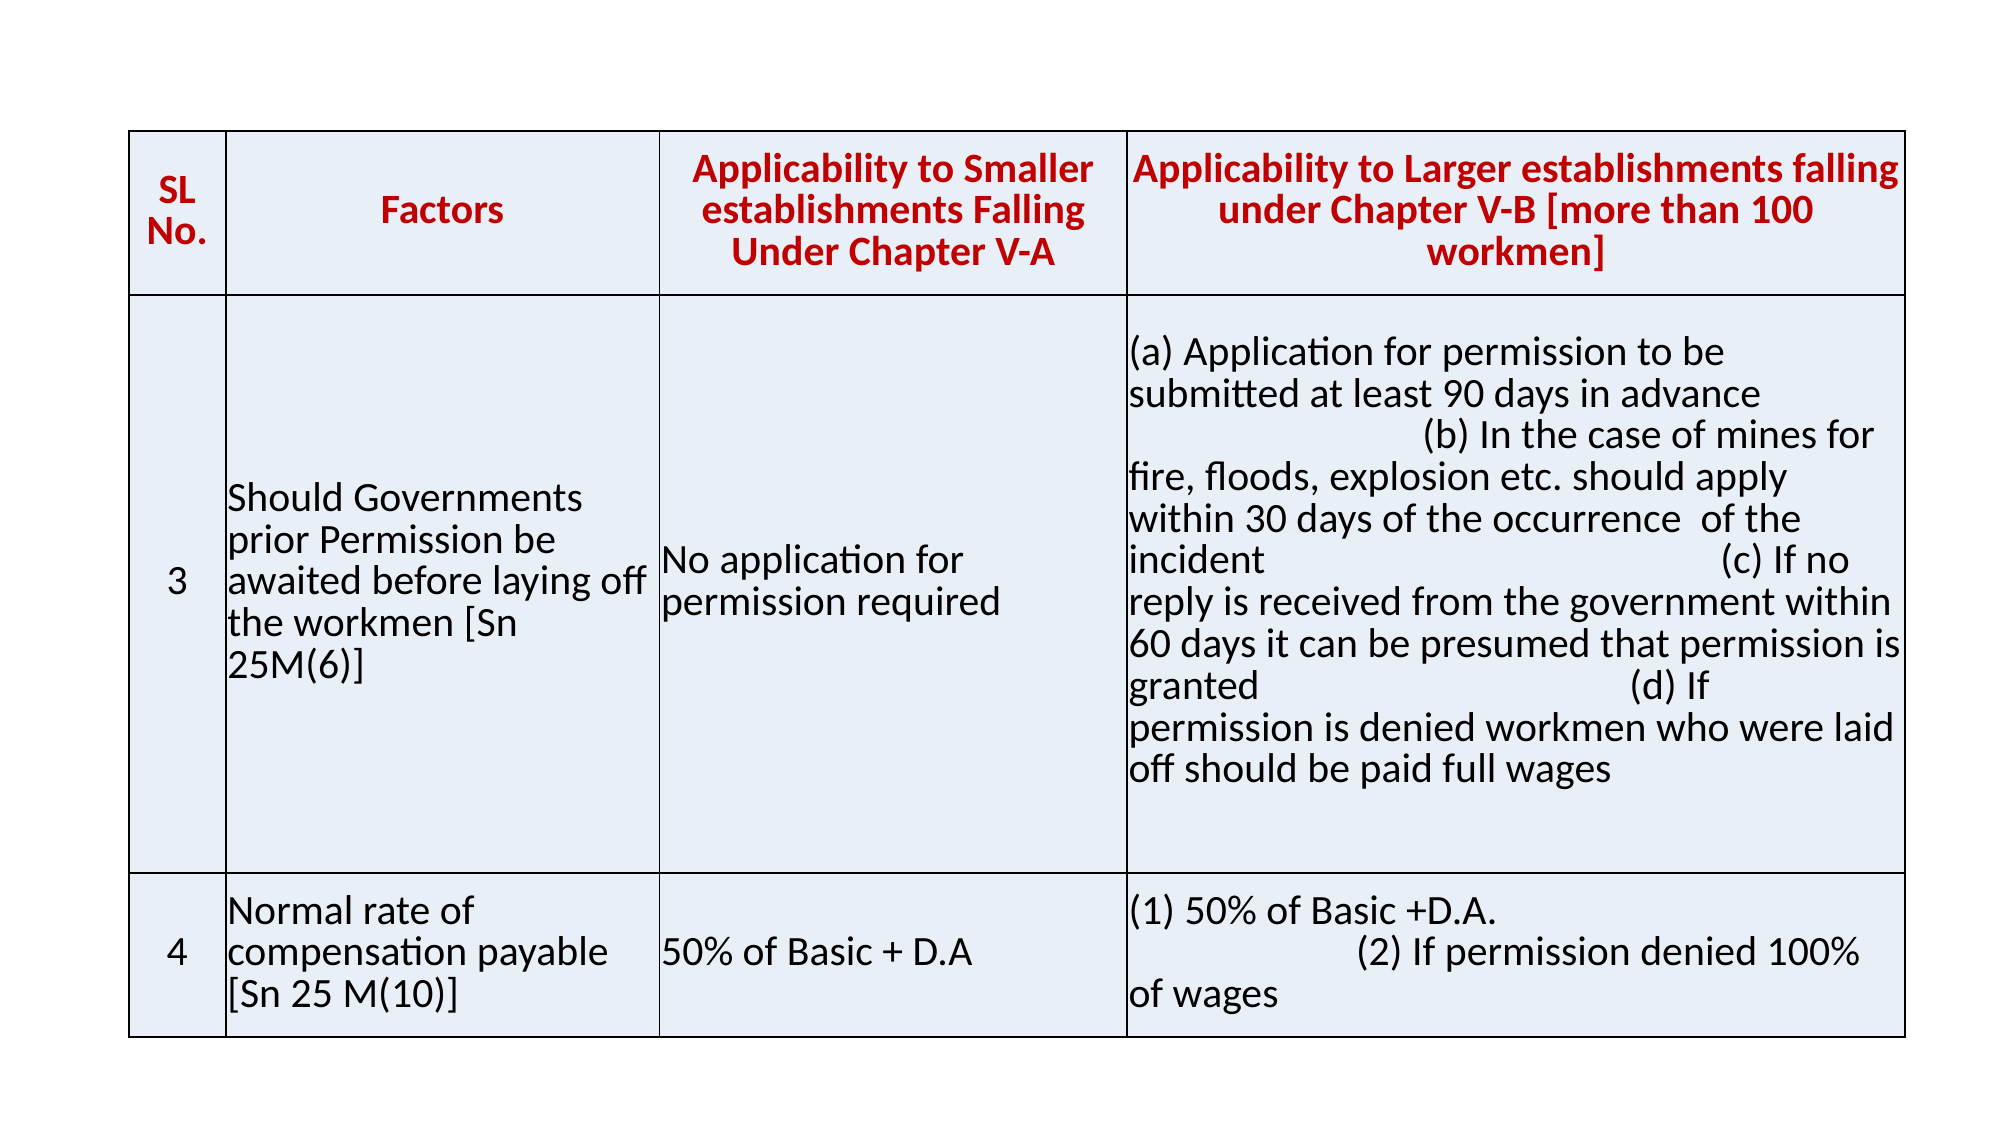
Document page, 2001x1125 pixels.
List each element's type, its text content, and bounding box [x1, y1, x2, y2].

table_cell 3 [130, 296, 225, 872]
table_cell (1) 50% of Basic +D.A. (2) If permission denied 100% of wages [1128, 874, 1904, 1036]
table_header Applicability to Smaller establishments Falling Under Chapter V-A [660, 132, 1126, 294]
table_header Factors [227, 132, 659, 294]
table_cell Normal rate of compensation payable [Sn 25 M(10)] [227, 874, 659, 1036]
table_cell No application for permission required [660, 296, 1126, 872]
table_header SL No. [130, 132, 225, 294]
table_header Applicability to Larger establishments falling under Chapter V-B [more than 100 workmen] [1128, 132, 1904, 294]
table_cell (a) Application for permission to be submitted at least 90 days in advance (b) In the case of mines for fire, floods, explosion etc. should apply within 30 days of the occurrence of the incident (c) If no reply is received from the government within 60 days it can be presumed that permission is granted (d) If permission is denied workmen who were laid off should be paid full wages [1128, 296, 1904, 872]
table_cell Should Governments prior Permission be awaited before laying off the workmen [Sn 25M(6)] [227, 296, 659, 872]
table_cell 4 [130, 874, 225, 1036]
table_cell 50% of Basic + D.A [660, 874, 1126, 1036]
